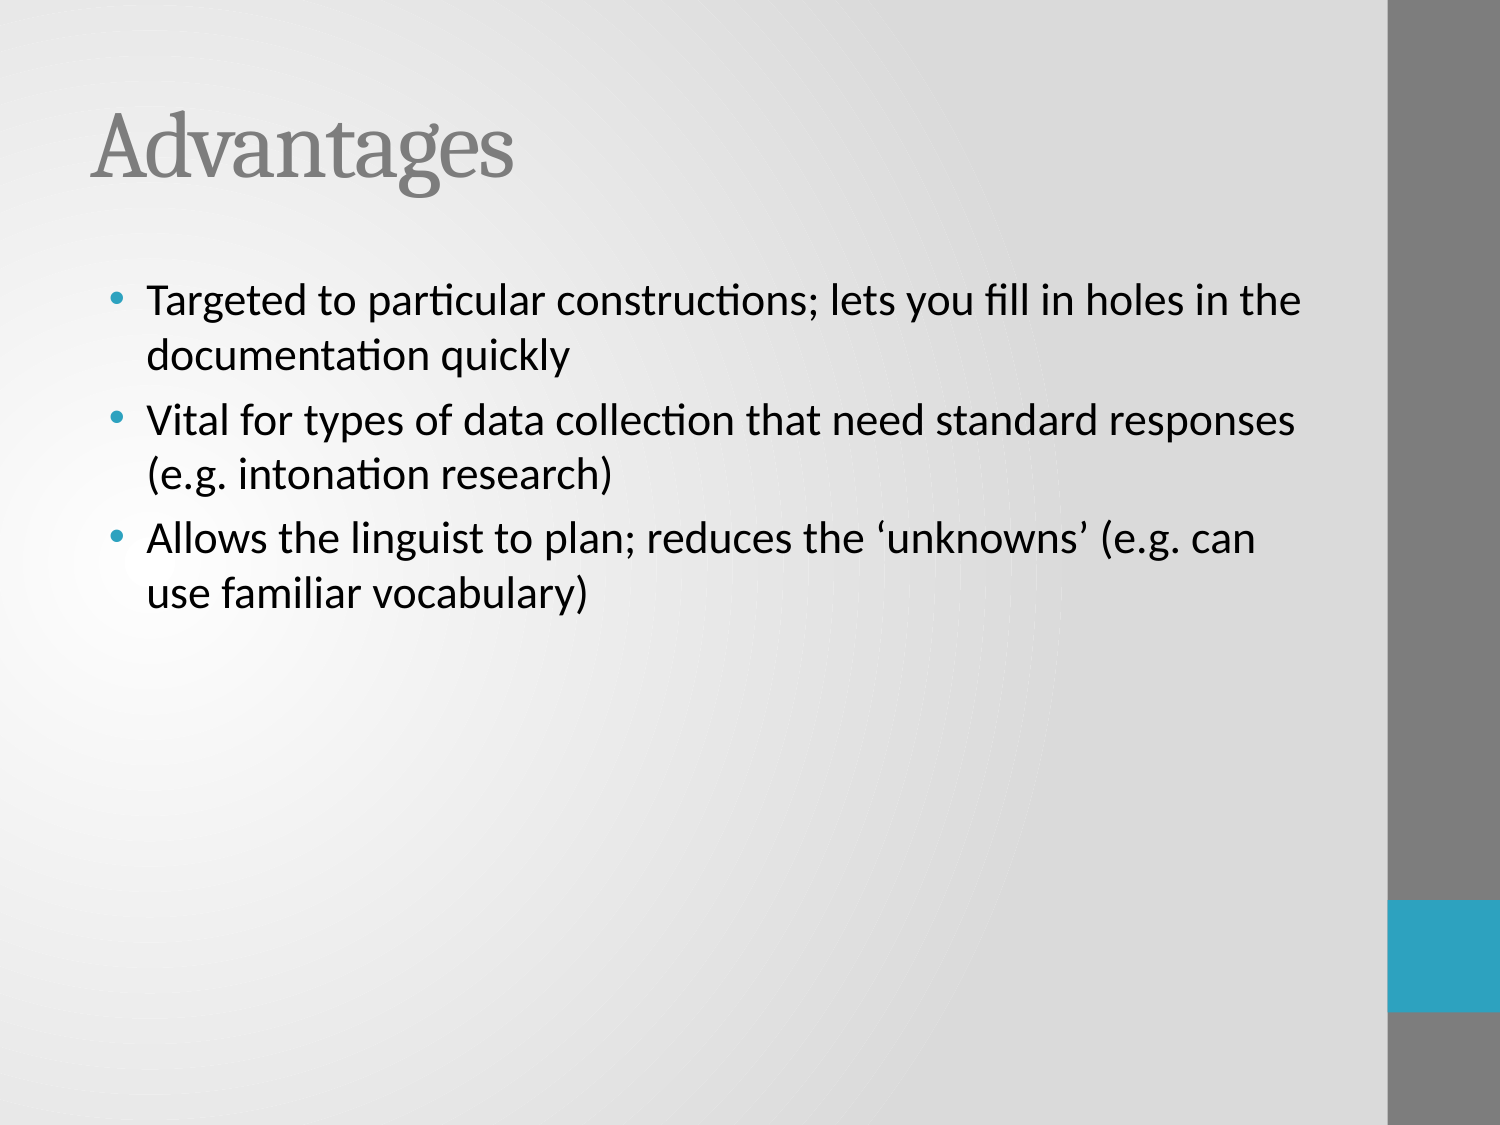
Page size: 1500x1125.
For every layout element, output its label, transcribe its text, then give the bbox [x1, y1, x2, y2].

title Advantages [75, 45, 1325, 233]
list Targeted to particular constructions; lets you fill in holes in the documentation quickly Vital for types of data collection that need standard responses (e.g. intonation research) Allows the linguist to plan; reduces the ‘unknowns’ (e.g. can use familiar vocabulary) [75, 262, 1325, 1050]
